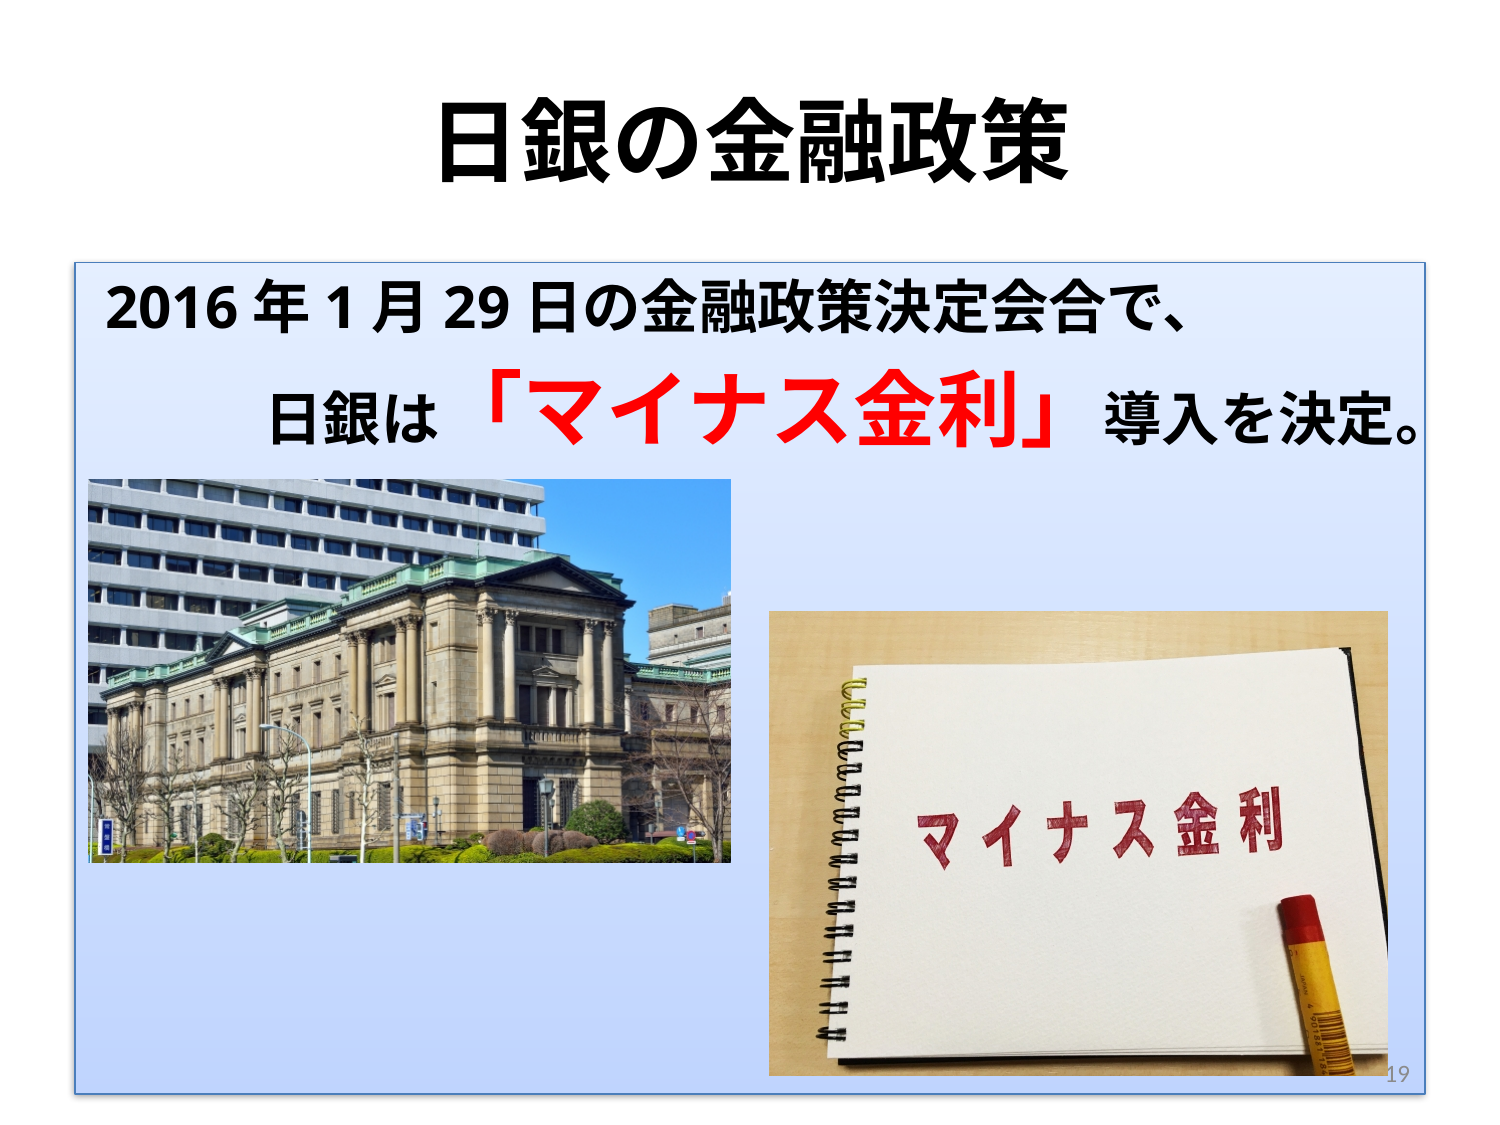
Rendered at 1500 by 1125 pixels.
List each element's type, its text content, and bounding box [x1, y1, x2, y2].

list 2016年1月29日の金融政策決定会合で、 日銀は「マイナス金利」導入を決定。 [74, 262, 1426, 1095]
title 日銀の金融政策 [75, 45, 1425, 233]
picture [88, 479, 731, 863]
slide_number 19 [1074, 1042, 1425, 1103]
picture [769, 611, 1389, 1076]
